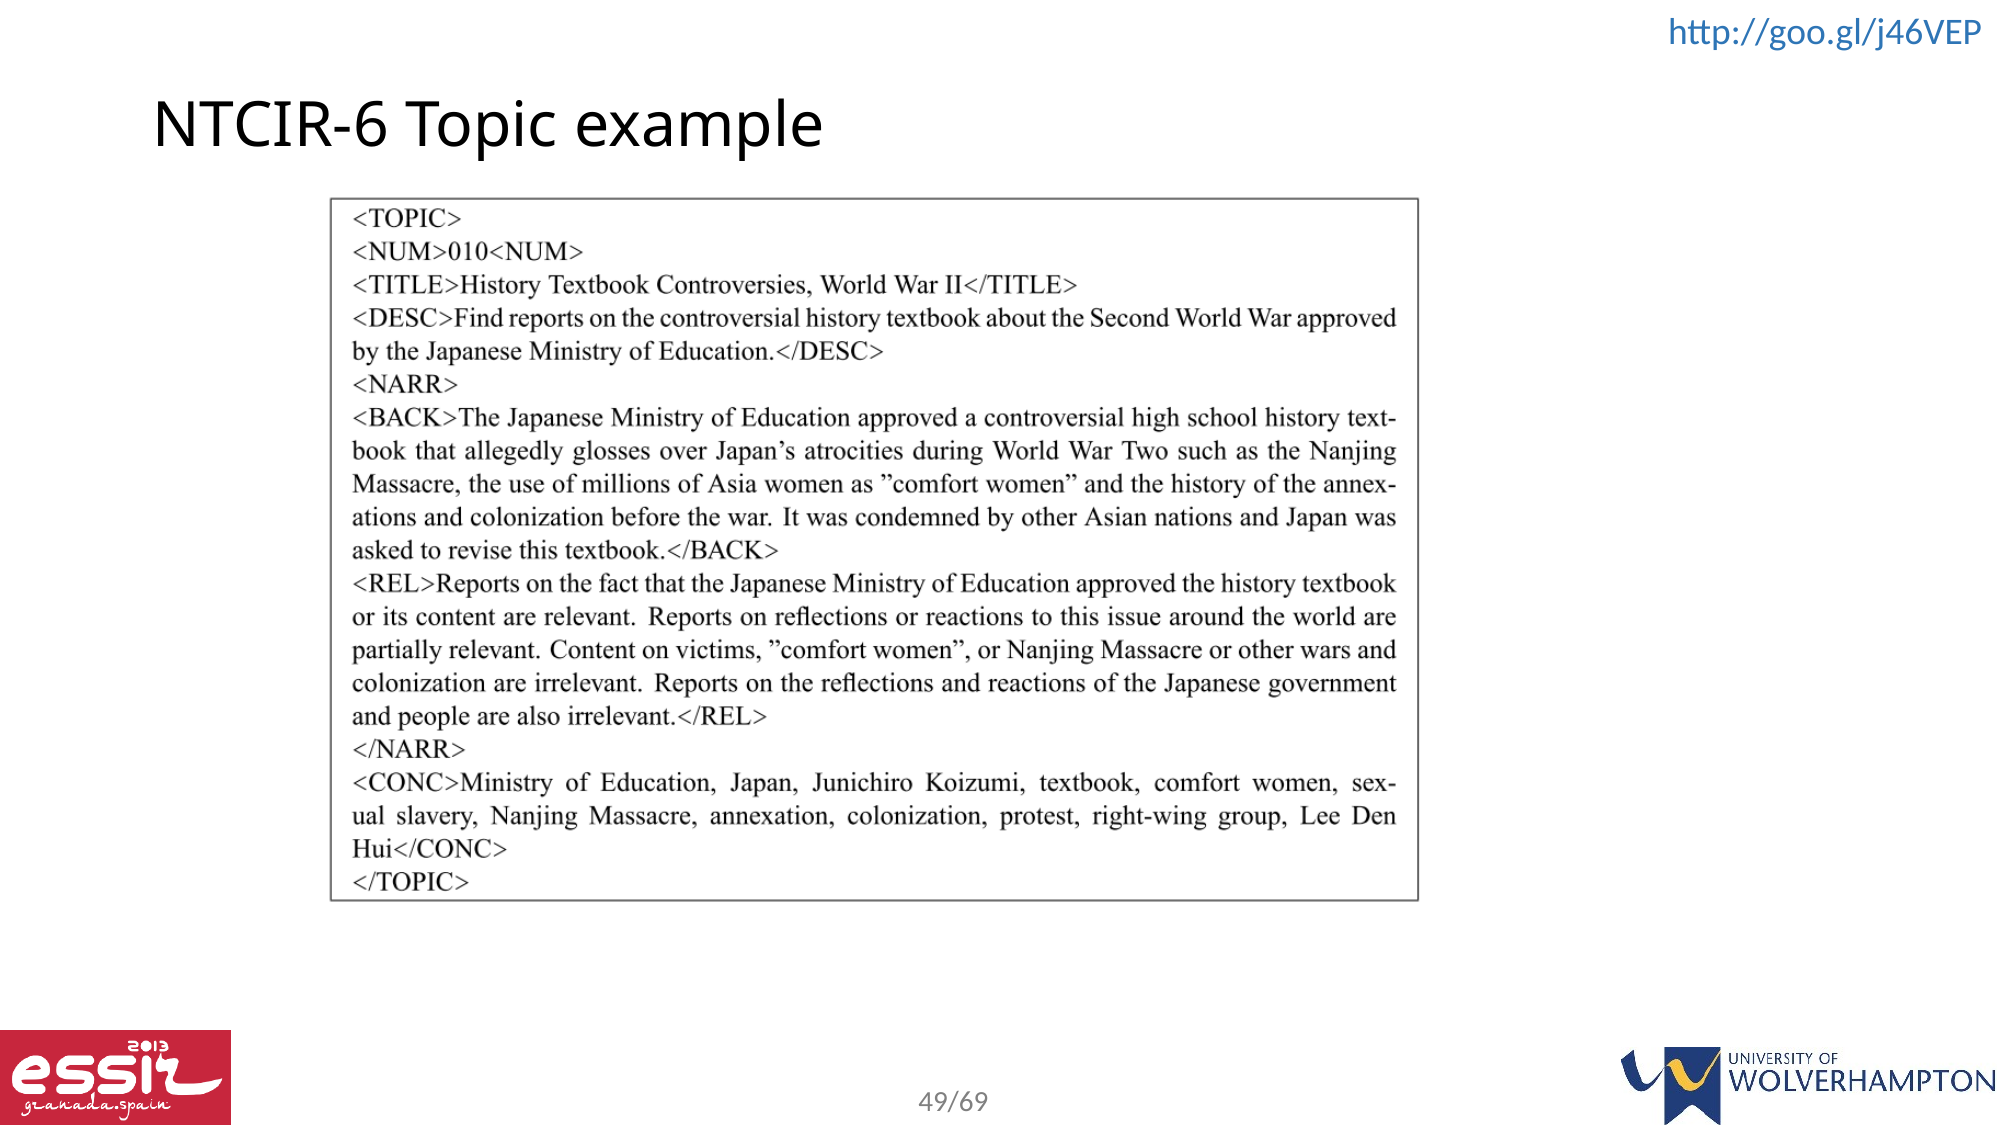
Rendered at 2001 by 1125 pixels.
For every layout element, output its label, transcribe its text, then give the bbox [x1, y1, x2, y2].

picture [0, 1030, 231, 1125]
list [323, 192, 1423, 905]
title NTCIR-6 Topic example [137, 59, 1863, 193]
picture [1621, 1047, 1997, 1125]
